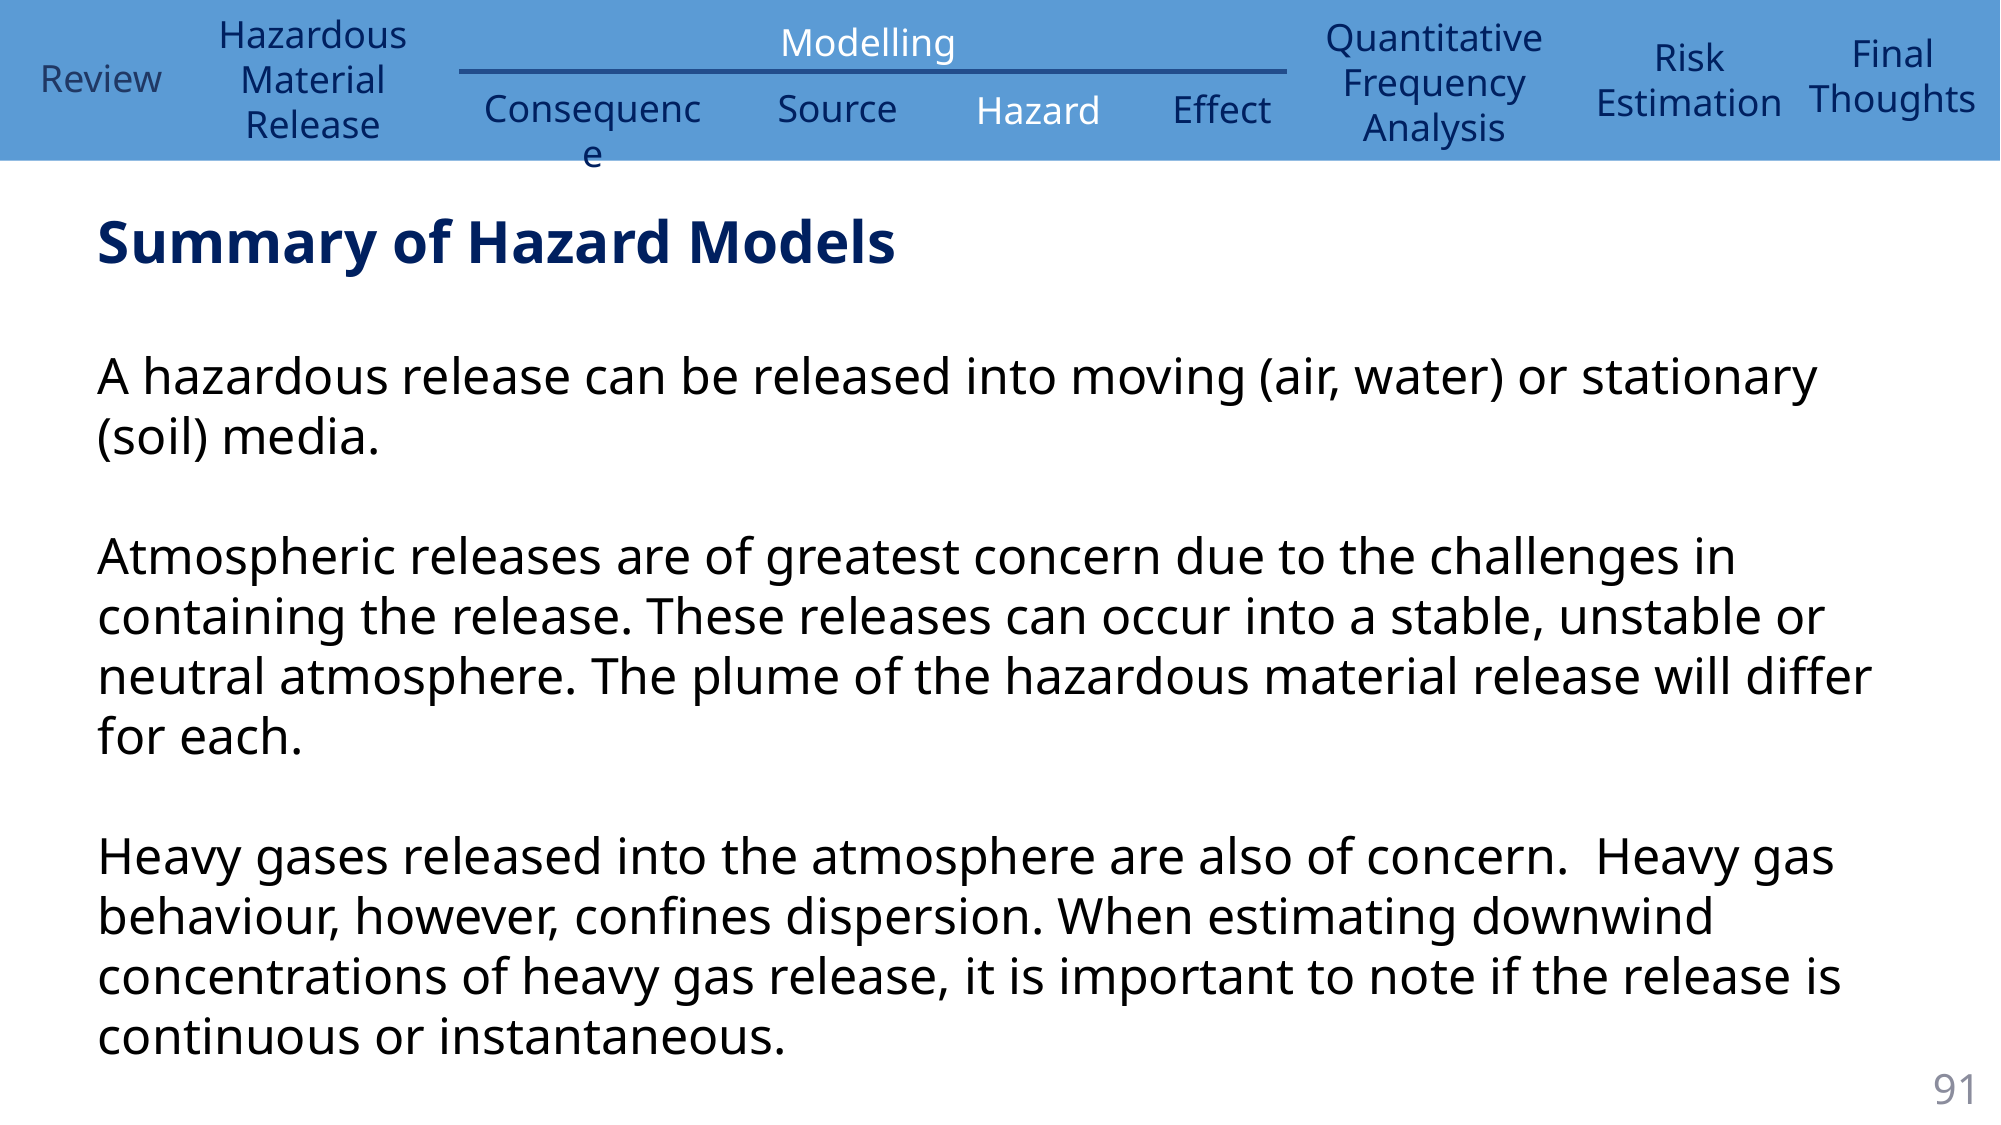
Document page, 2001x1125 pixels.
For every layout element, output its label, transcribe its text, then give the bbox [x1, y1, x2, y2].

text_box Summary of Hazard Models A hazardous release can be released into moving (air, water) or stationary (soil) media. Atmospheric releases are of greatest concern due to the challenges in containing the release. These releases can occur into a stable, unstable or neutral atmosphere. The plume of the hazardous material release will differ for each. Heavy gases released into the atmosphere are also of concern. Heavy gas behaviour, however, confines dispersion. When estimating downwind concentrations of heavy gas release, it is important to note if the release is continuous or instantaneous. [82, 197, 1923, 1083]
slide_number 91 [1529, 1061, 1996, 1122]
